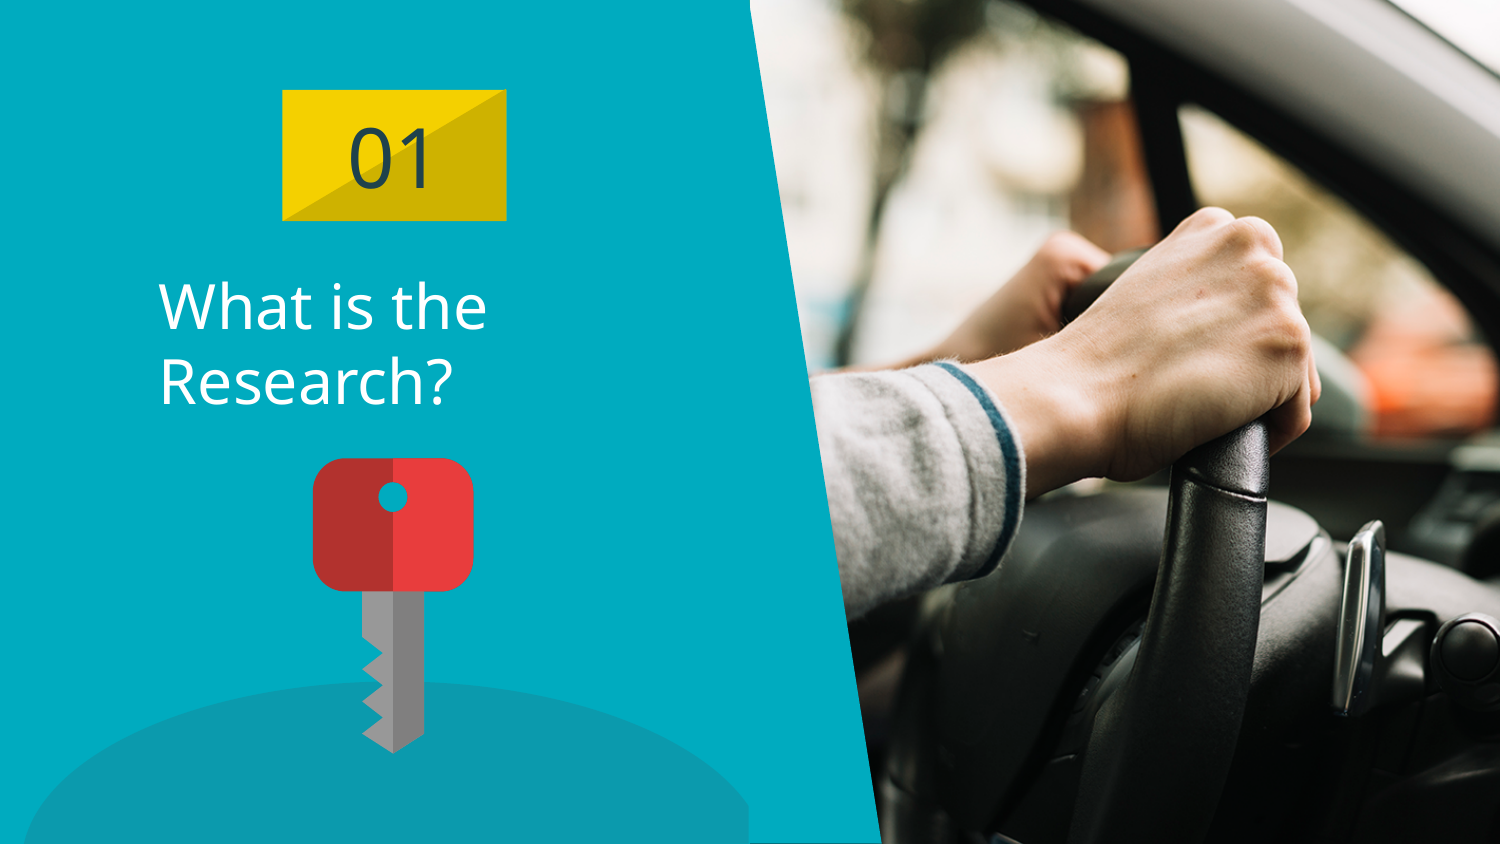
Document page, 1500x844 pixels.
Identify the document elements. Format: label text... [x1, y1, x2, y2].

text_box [312, 458, 474, 754]
subtitle What is the Research? [143, 251, 643, 427]
picture [749, 0, 1500, 844]
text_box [282, 88, 507, 222]
